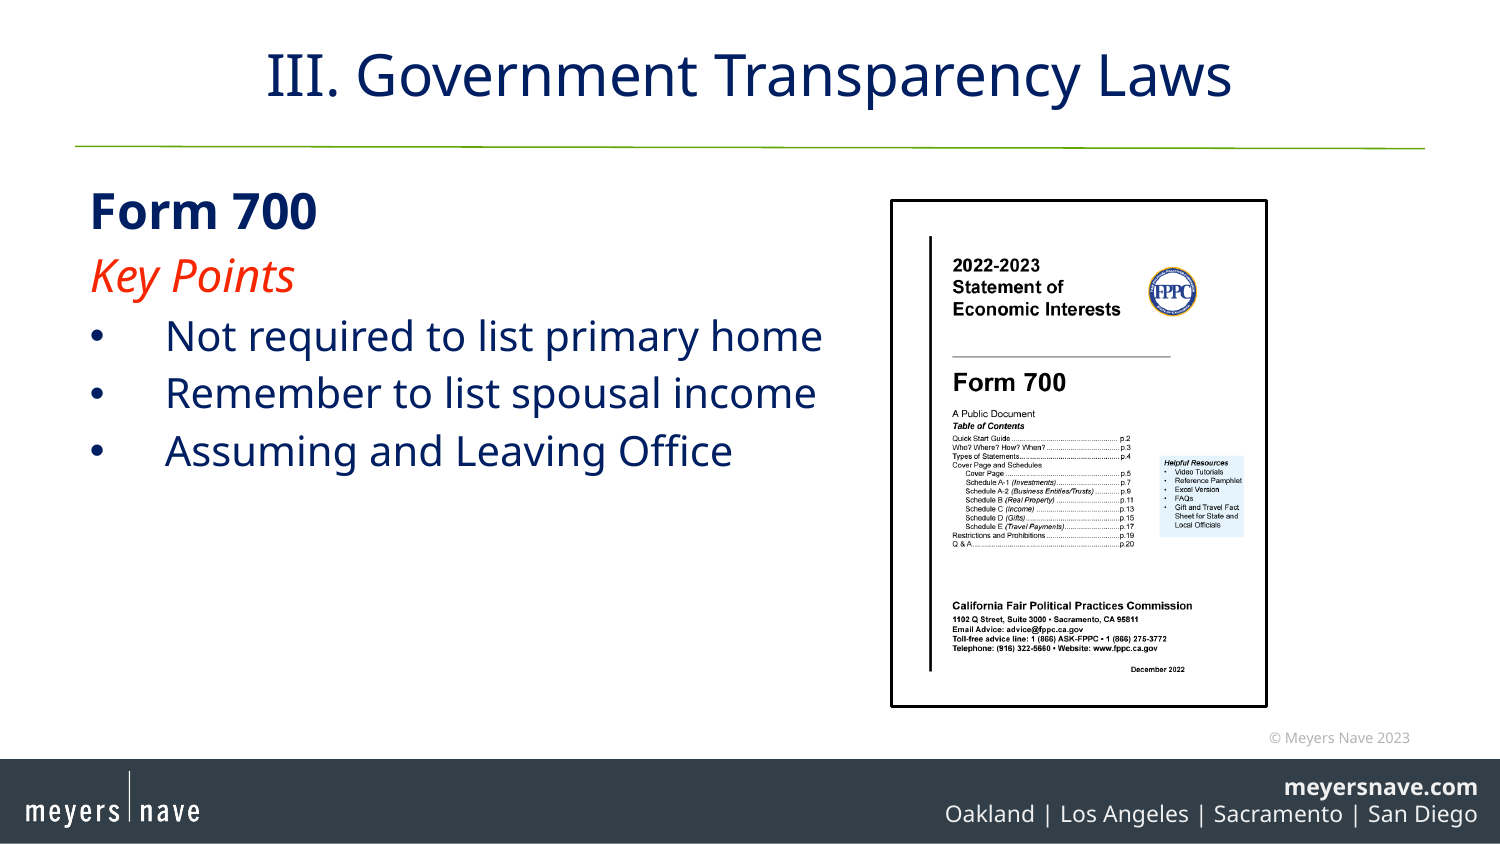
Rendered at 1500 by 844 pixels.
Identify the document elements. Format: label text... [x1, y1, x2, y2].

picture [899, 222, 1259, 685]
list Form 700 Key Points Not required to list primary home Remember to list spousal income Assuming and Leaving Office [75, 179, 1425, 740]
title III. Government Transparency Laws [0, 0, 1500, 147]
picture [26, 771, 199, 832]
text_box [889, 198, 1268, 709]
